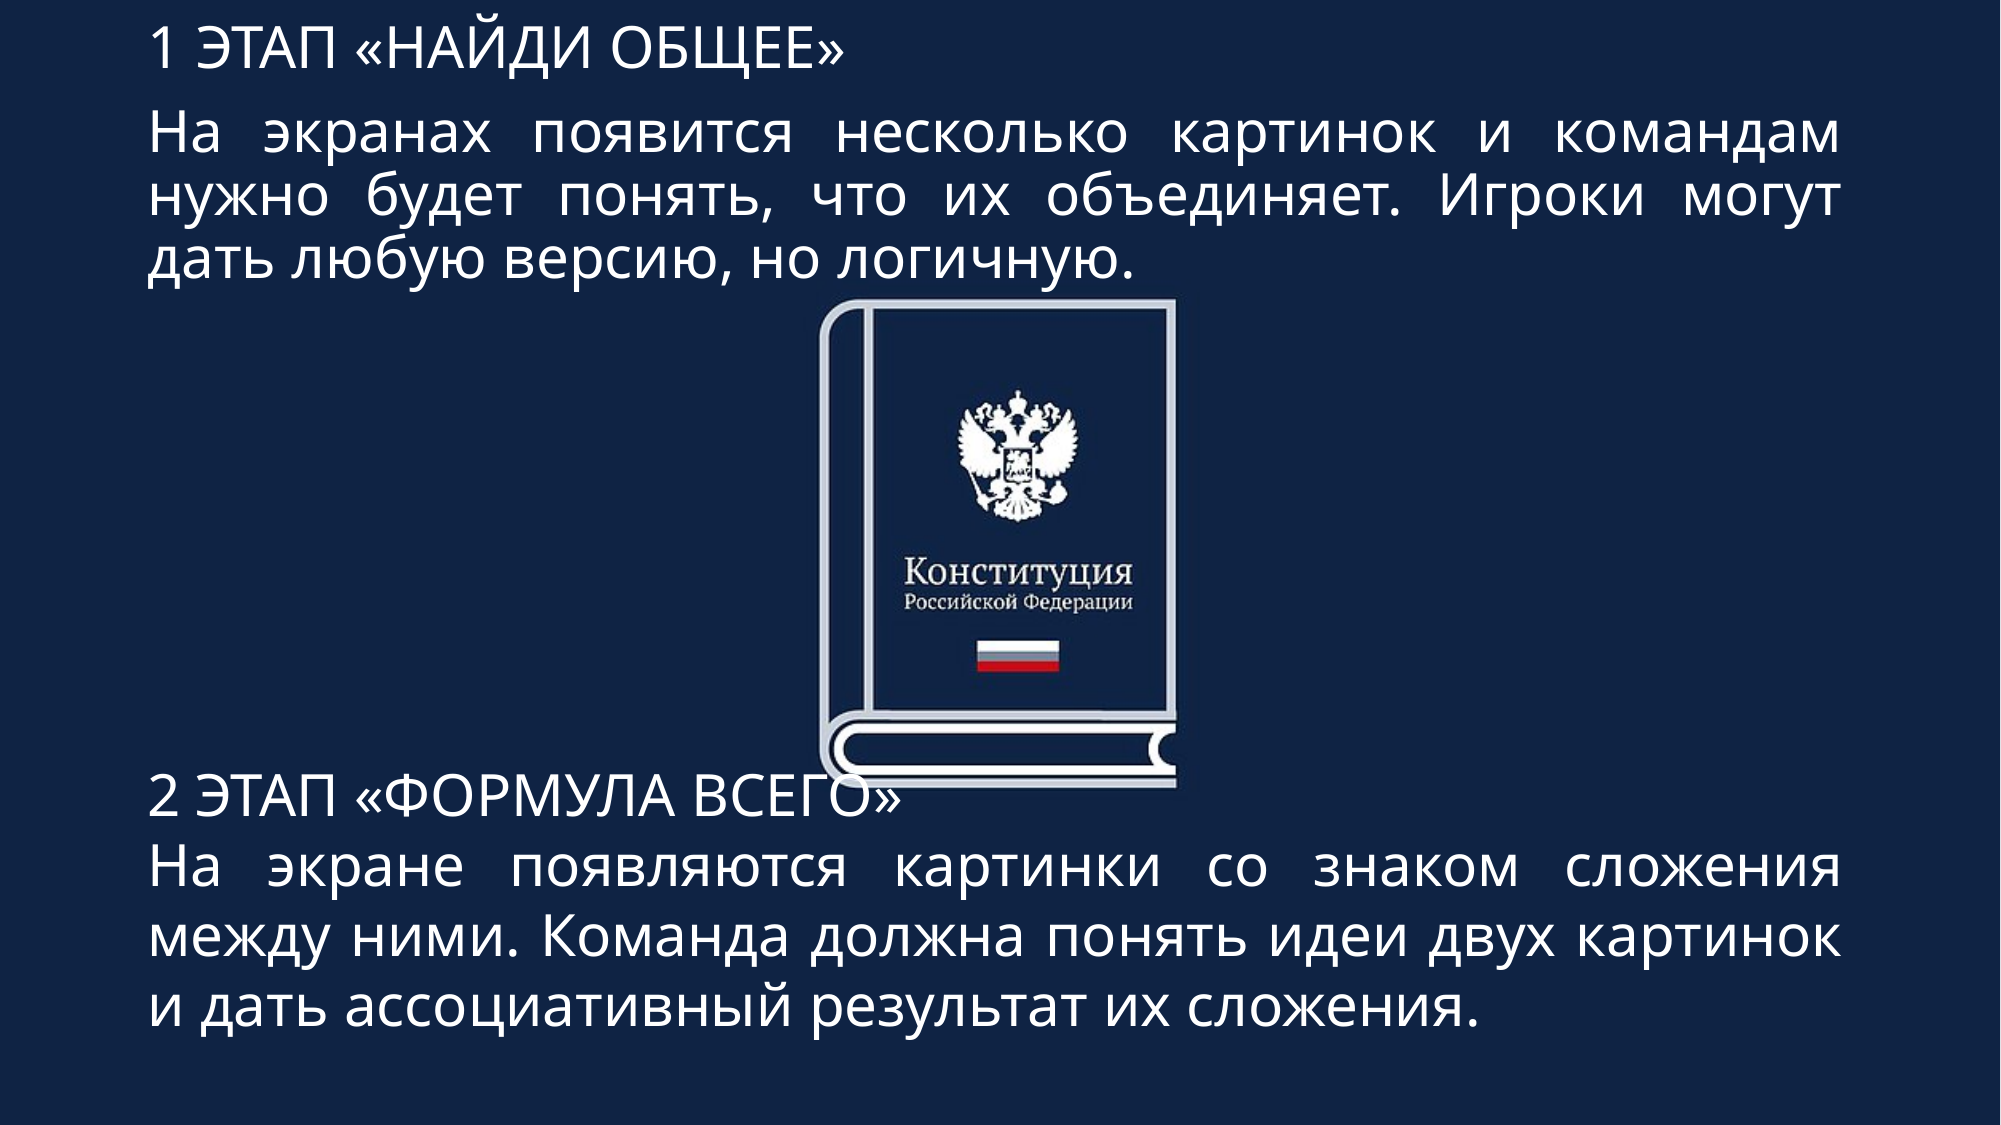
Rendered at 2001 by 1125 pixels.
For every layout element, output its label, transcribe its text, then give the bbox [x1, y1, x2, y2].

text_box 2 ЭТАП «ФОРМУЛА ВСЕГО» На экране появляются картинки со знаком сложения между ними. Команда должна понять идеи двух картинок и дать ассоциативный результат их сложения. [132, 750, 1858, 1046]
list 1 ЭТАП «НАЙДИ ОБЩЕЕ» На экранах появится несколько картинок и командам нужно будет понять, что их объединяет. Игроки могут дать любую версию, но логичную. [132, 11, 1858, 305]
picture [0, 0, 2001, 1125]
